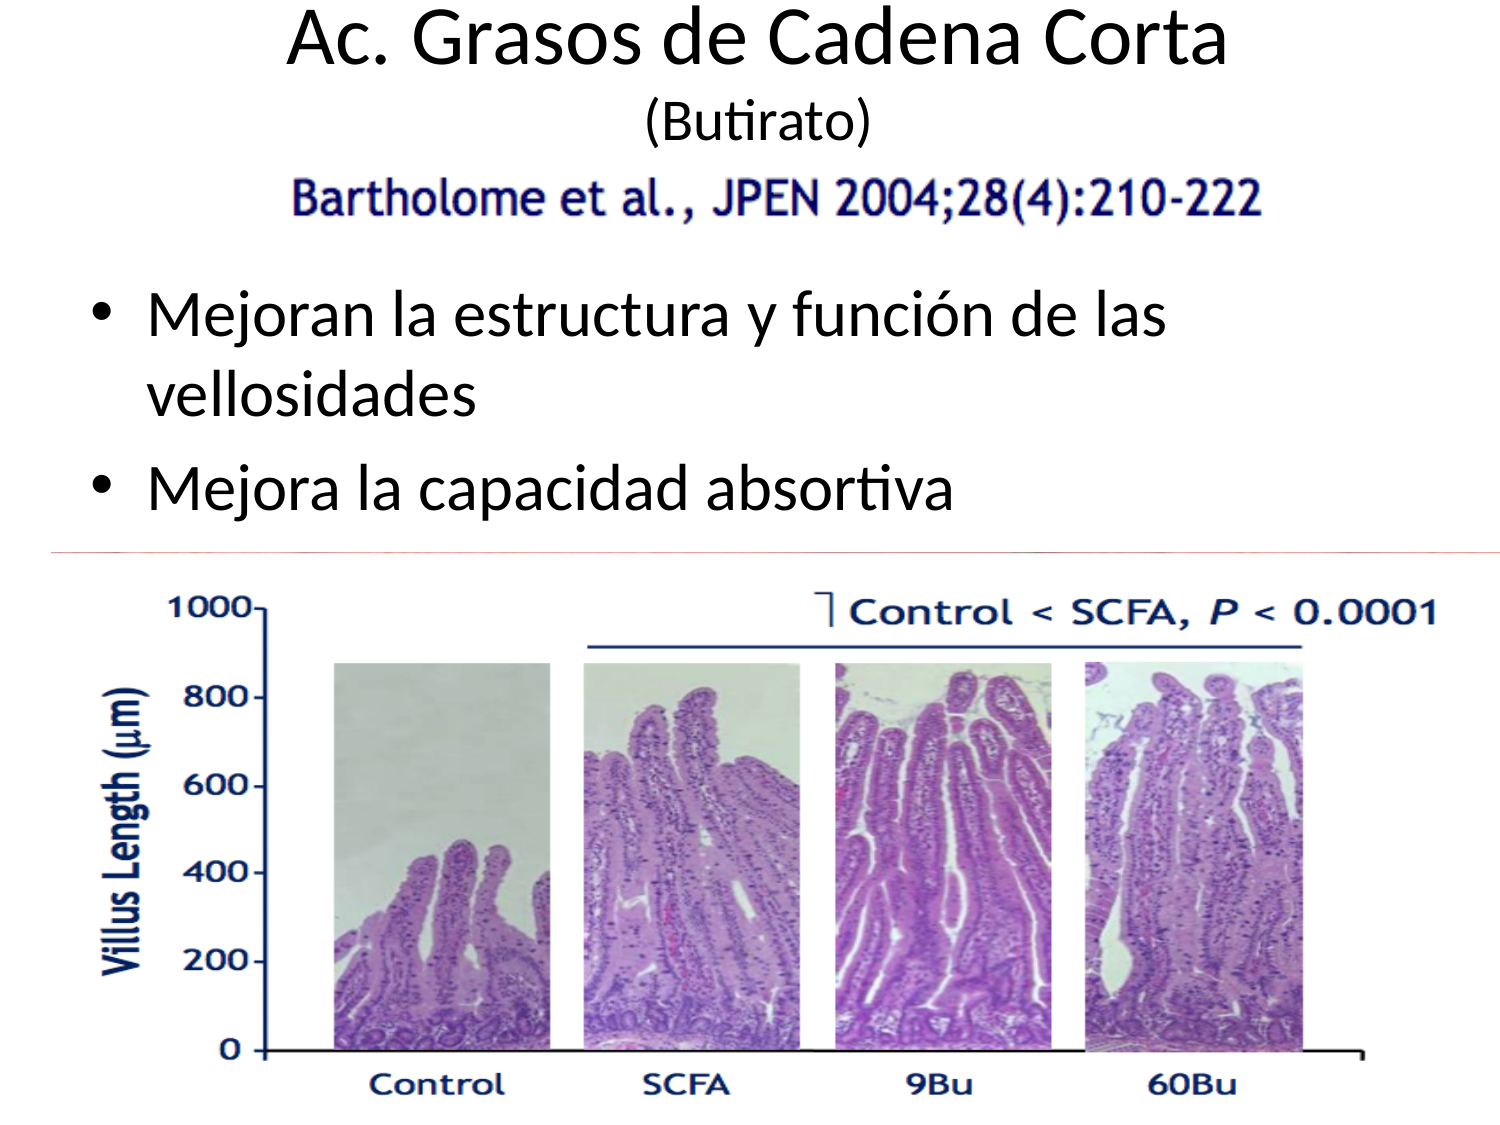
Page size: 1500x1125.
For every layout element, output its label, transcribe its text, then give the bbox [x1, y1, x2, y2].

picture [51, 552, 1500, 1125]
picture [280, 159, 1266, 231]
list Mejoran la estructura y función de las vellosidades Mejora la capacidad absortiva [75, 262, 1425, 550]
title Ac. Grasos de Cadena Corta (Butirato) [83, 0, 1434, 160]
